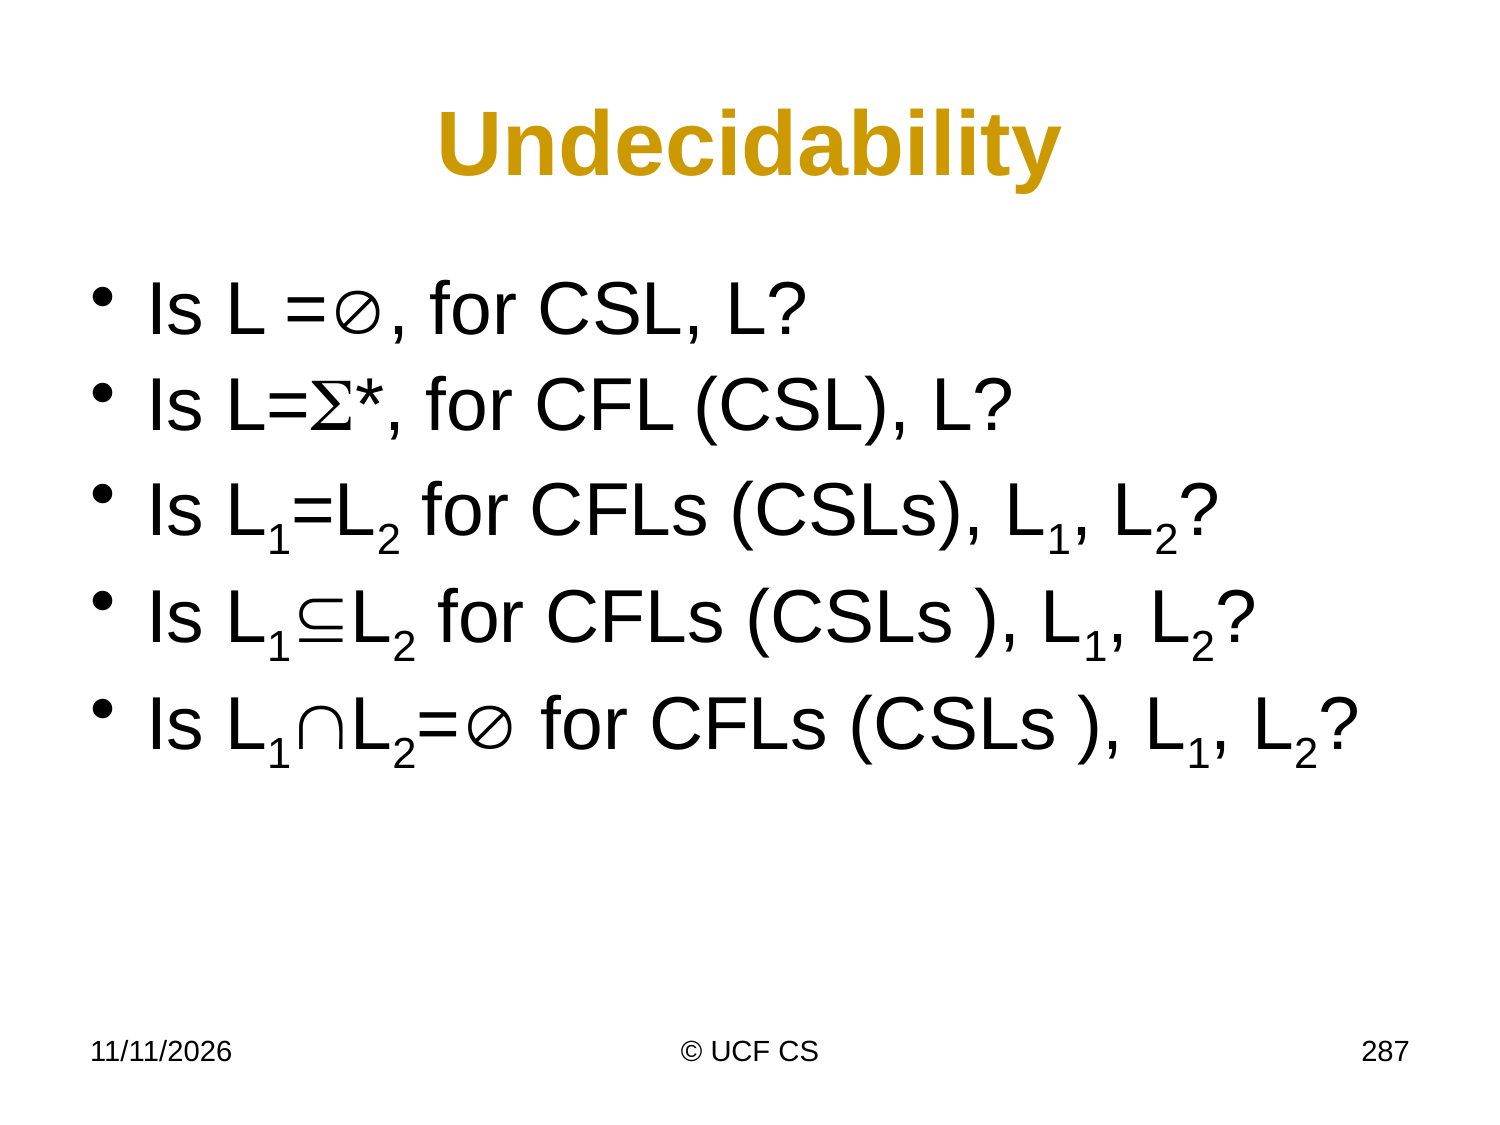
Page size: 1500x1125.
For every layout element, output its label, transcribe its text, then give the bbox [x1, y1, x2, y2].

list Is L =, for CSL, L? Is L=*, for CFL (CSL), L? Is L1=L2 for CFLs (CSLs), L1, L2? Is L1L2 for CFLs (CSLs ), L1, L2? Is L1L2= for CFLs (CSLs ), L1, L2? [75, 262, 1425, 1005]
slide_number 287 [1074, 1024, 1426, 1103]
title Undecidability [75, 45, 1425, 233]
footer © UCF CS [512, 1024, 988, 1103]
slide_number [74, 1024, 426, 1103]
